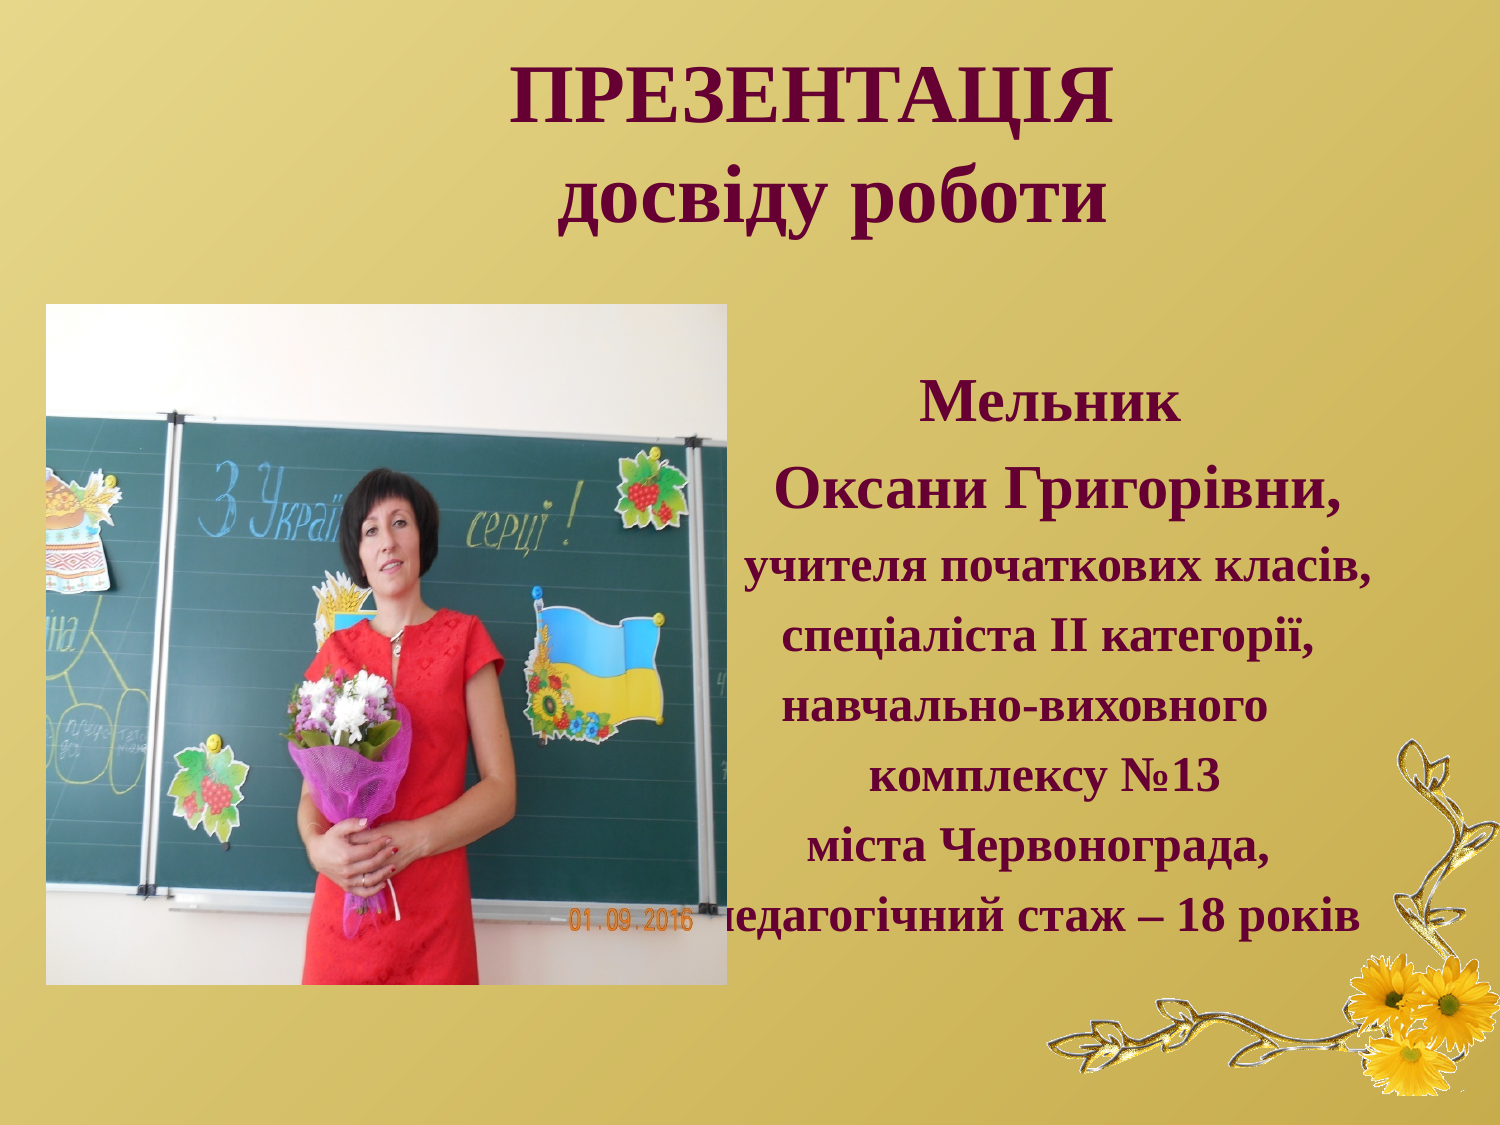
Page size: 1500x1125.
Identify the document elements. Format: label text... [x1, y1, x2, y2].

list Мельник Оксани Григорівни, учителя початкових класів, спеціаліста ІІ категорії, навчально-виховного комплексу №13 міста Червонограда, педагогічний стаж – 18 років [691, 351, 1426, 1091]
title ПРЕЗЕНТАЦІЯ досвіду роботи [74, 44, 1426, 233]
picture [46, 304, 727, 985]
picture [1046, 738, 1500, 1096]
